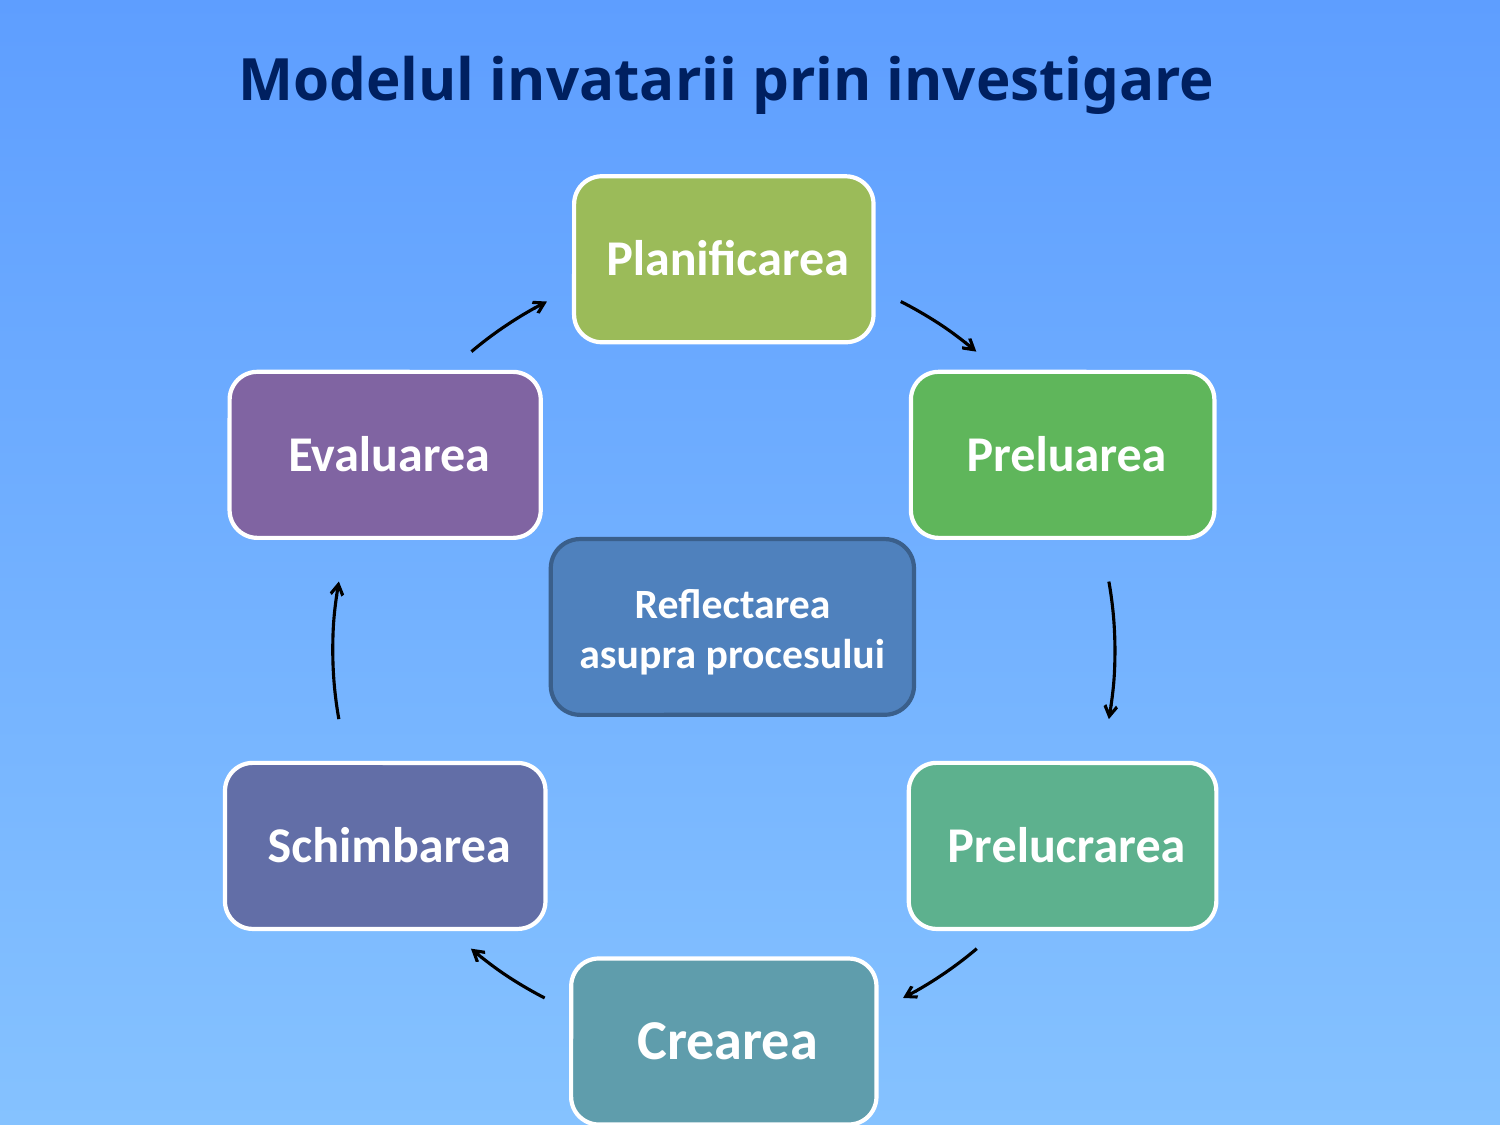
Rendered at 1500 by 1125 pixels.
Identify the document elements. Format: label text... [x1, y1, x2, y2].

text_box Modelul invatarii prin investigare [163, 35, 1289, 120]
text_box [105, 175, 1337, 1125]
